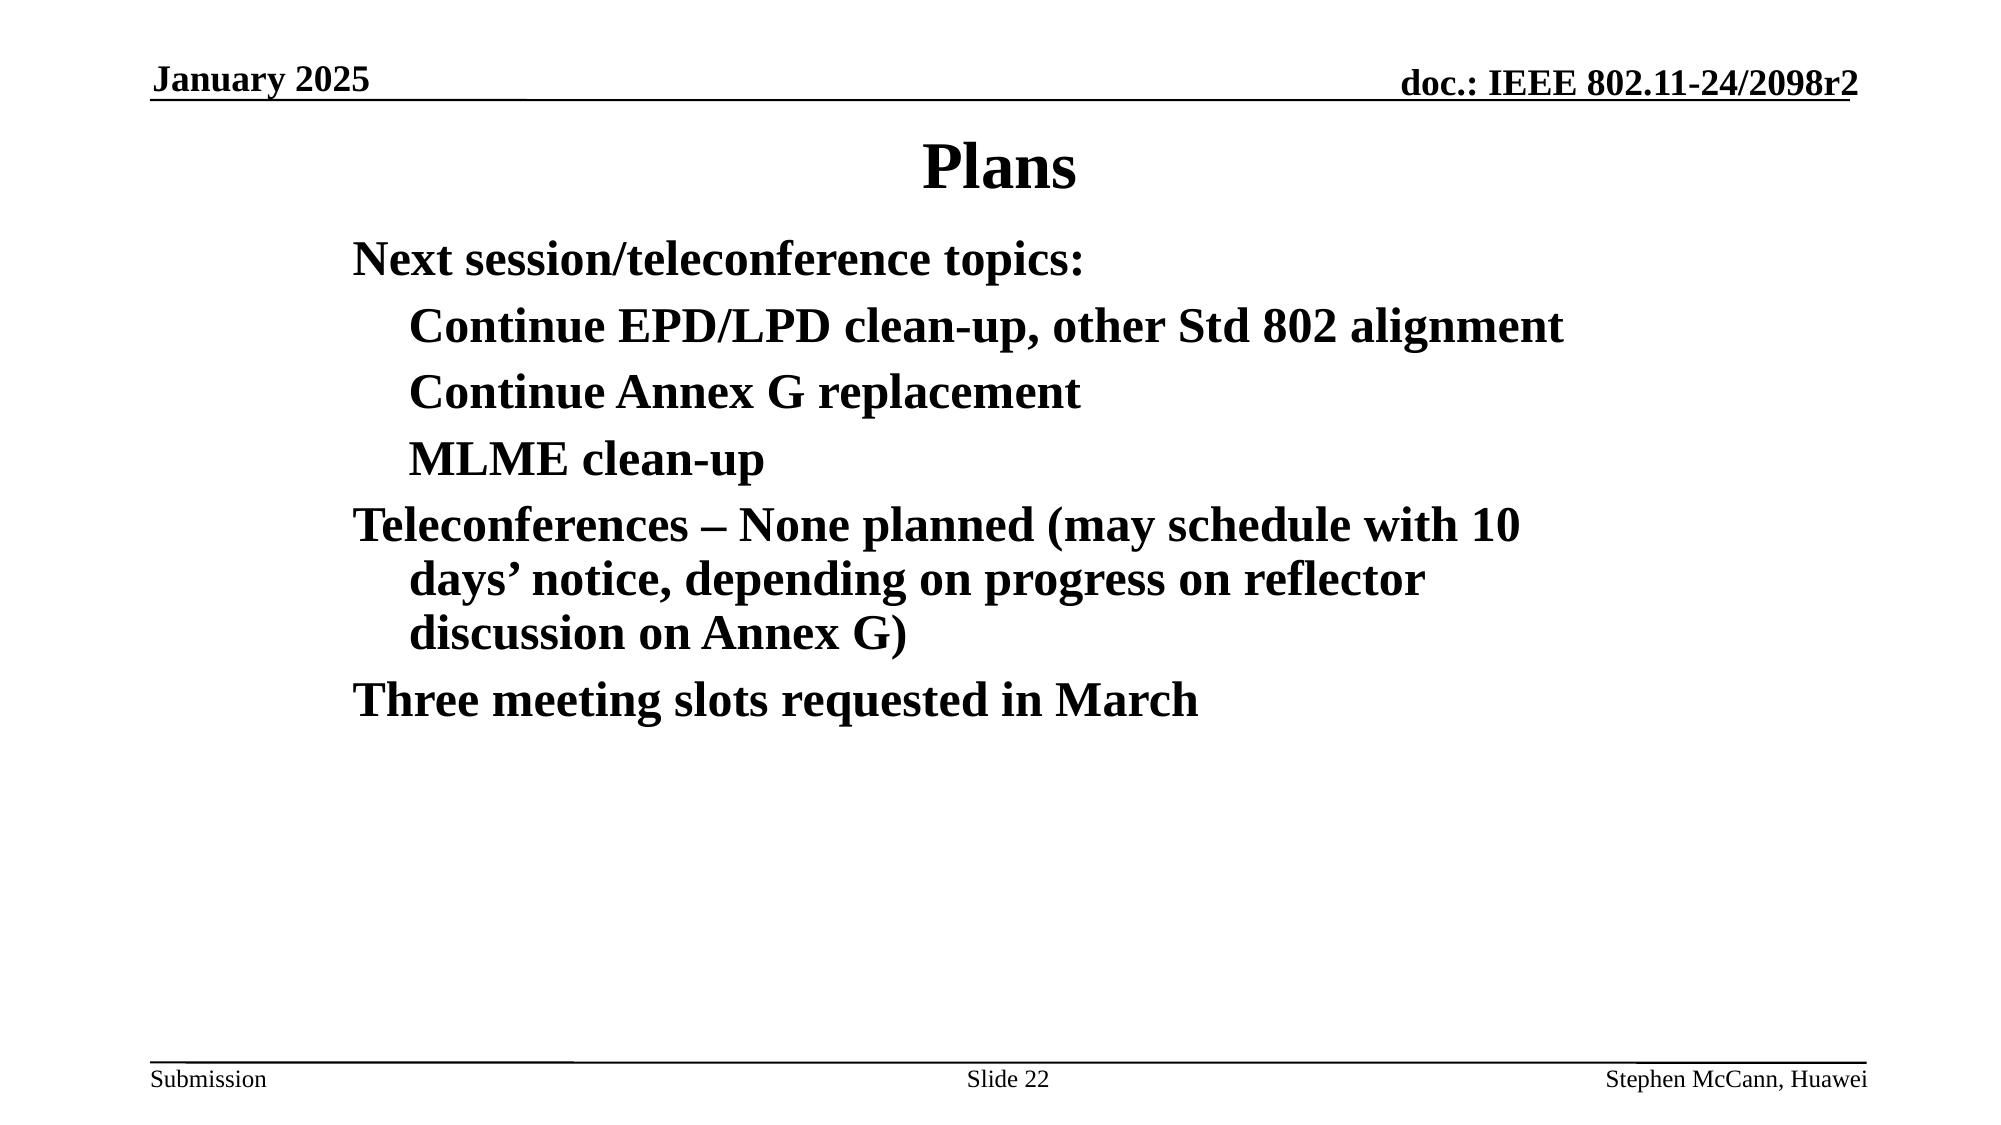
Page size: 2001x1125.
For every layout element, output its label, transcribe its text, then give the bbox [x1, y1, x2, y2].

slide_number Slide 22 [950, 1061, 1067, 1123]
list Next session/teleconference topics: Continue EPD/LPD clean-up, other Std 802 alignment Continue Annex G replacement MLME clean-up Teleconferences – None planned (may schedule with 10 days’ notice, depending on progress on reflector discussion on Annex G) Three meeting slots requested in March [337, 224, 1638, 976]
title Plans [362, 112, 1638, 212]
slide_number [152, 54, 563, 100]
footer Stephen McCann, Huawei [1171, 1061, 1869, 1093]
